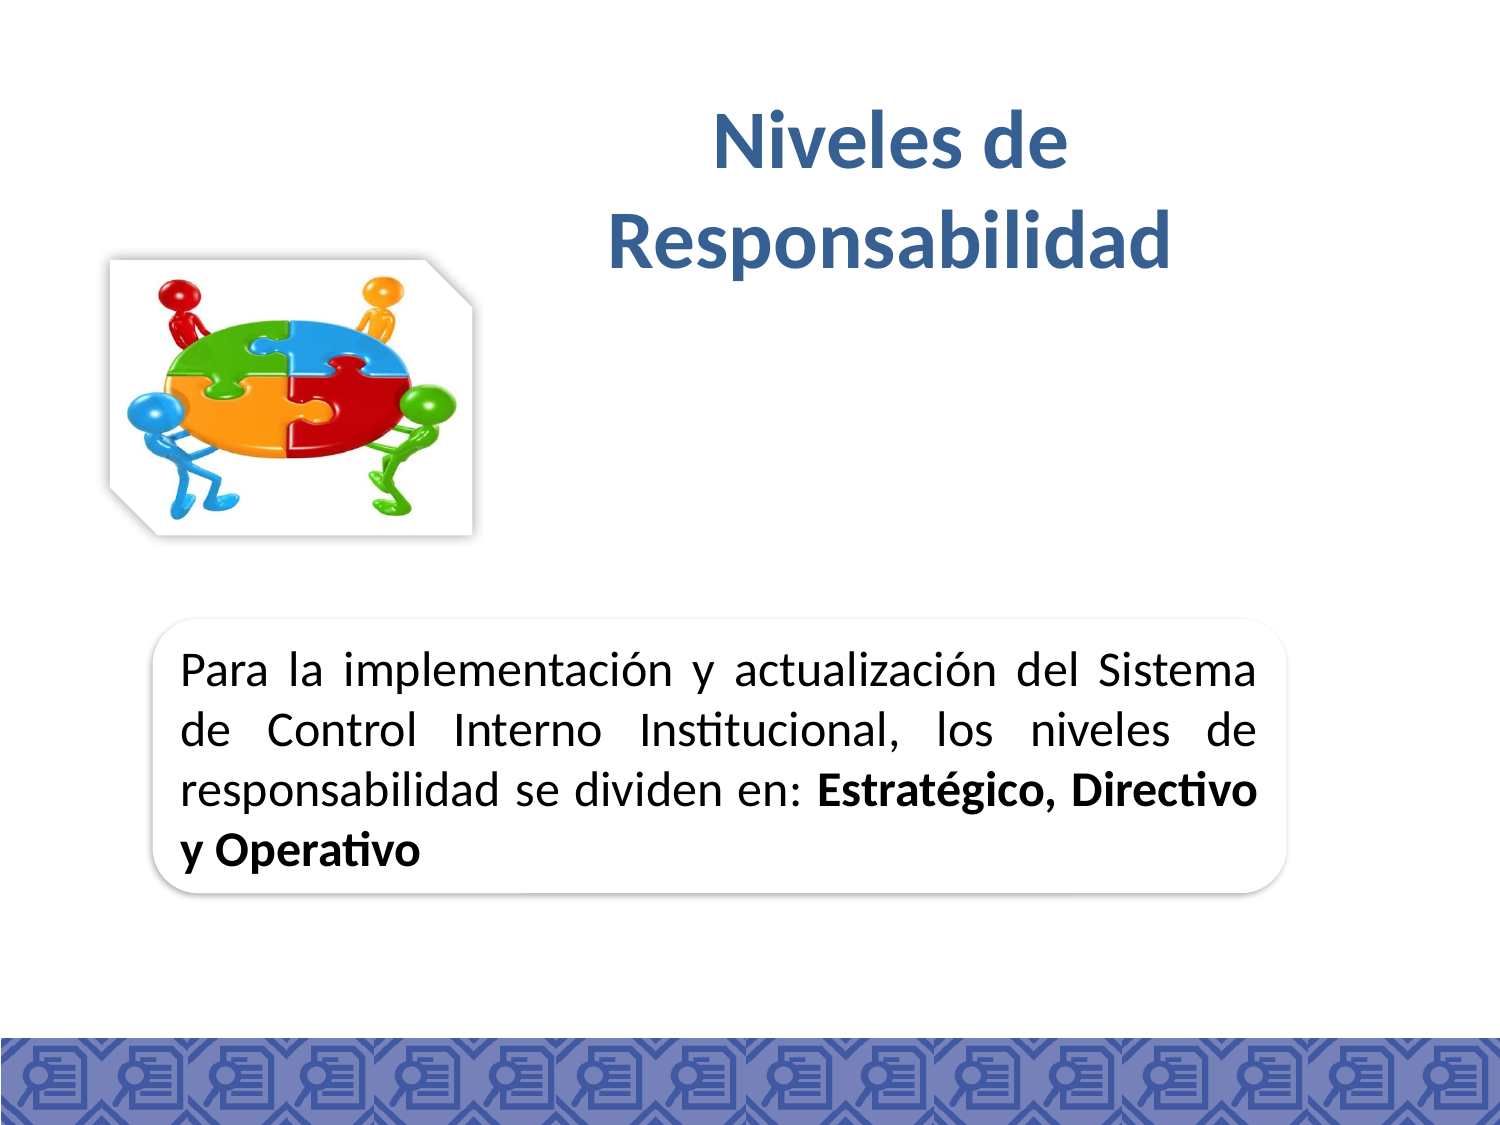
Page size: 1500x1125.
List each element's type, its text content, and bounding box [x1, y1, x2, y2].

picture [116, 266, 466, 529]
text_box Niveles de Responsabilidad [469, 78, 1313, 293]
picture [0, 1038, 1500, 1125]
text_box Para la implementación y actualización del Sistema de Control Interno Institucional, los niveles de responsabilidad se dividen en: Estratégico, Directivo y Operativo [152, 618, 1287, 894]
